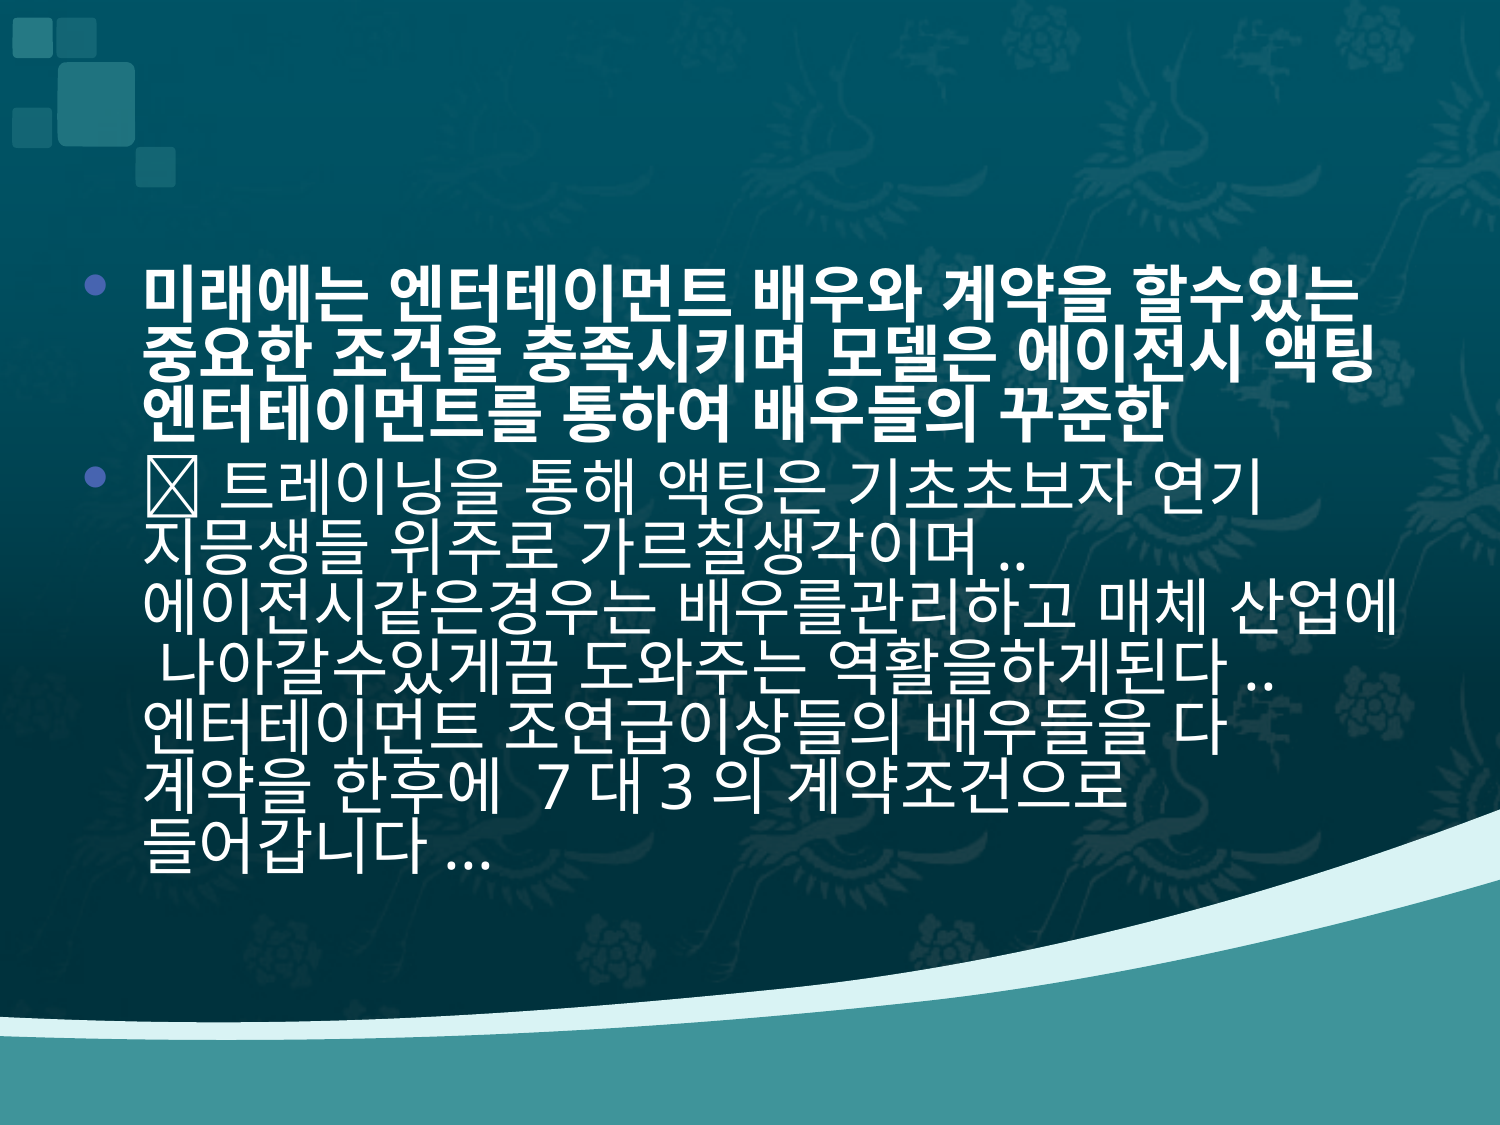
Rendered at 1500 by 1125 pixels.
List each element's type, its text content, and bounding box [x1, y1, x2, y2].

list 미래에는 엔터테이먼트 배우와 계약을 할수있는 중요한 조건을 충족시키며 모델은 에이전시 액팅 엔터테이먼트를 통하여 배우들의 꾸준한 ⁠⁠트레이닝을 통해 액팅은 기초초보자 연기 지믕생들 위주로 가르칠생각이며.. 에이전시같은경우는 배우를관리하고 매체 산업에 나아갈수있게끔 도와주는 역활을하게된다.. 엔터테이먼트 조연급이상들의 배우들을 다 계약을 한후에 7대3의 계약조건으로 들어갑니다... [70, 262, 1425, 1005]
